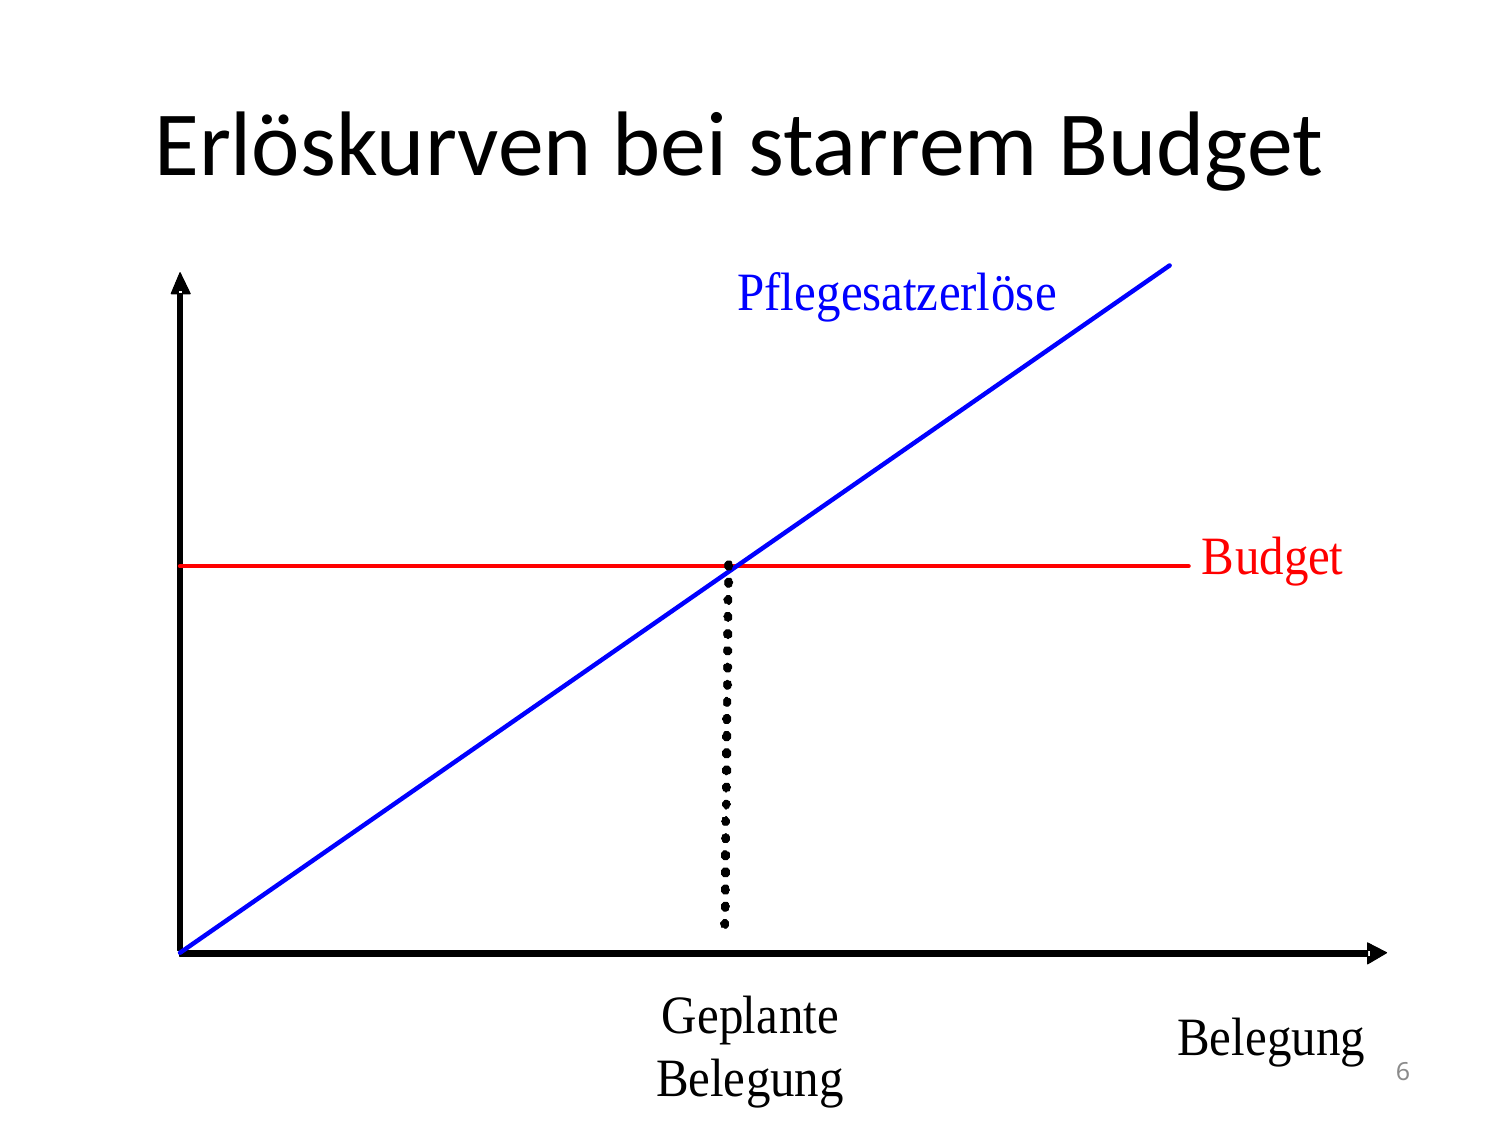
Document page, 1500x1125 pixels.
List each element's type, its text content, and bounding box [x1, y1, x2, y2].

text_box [0, 219, 1424, 1123]
title Erlöskurven bei starrem Budget [75, 45, 1425, 220]
